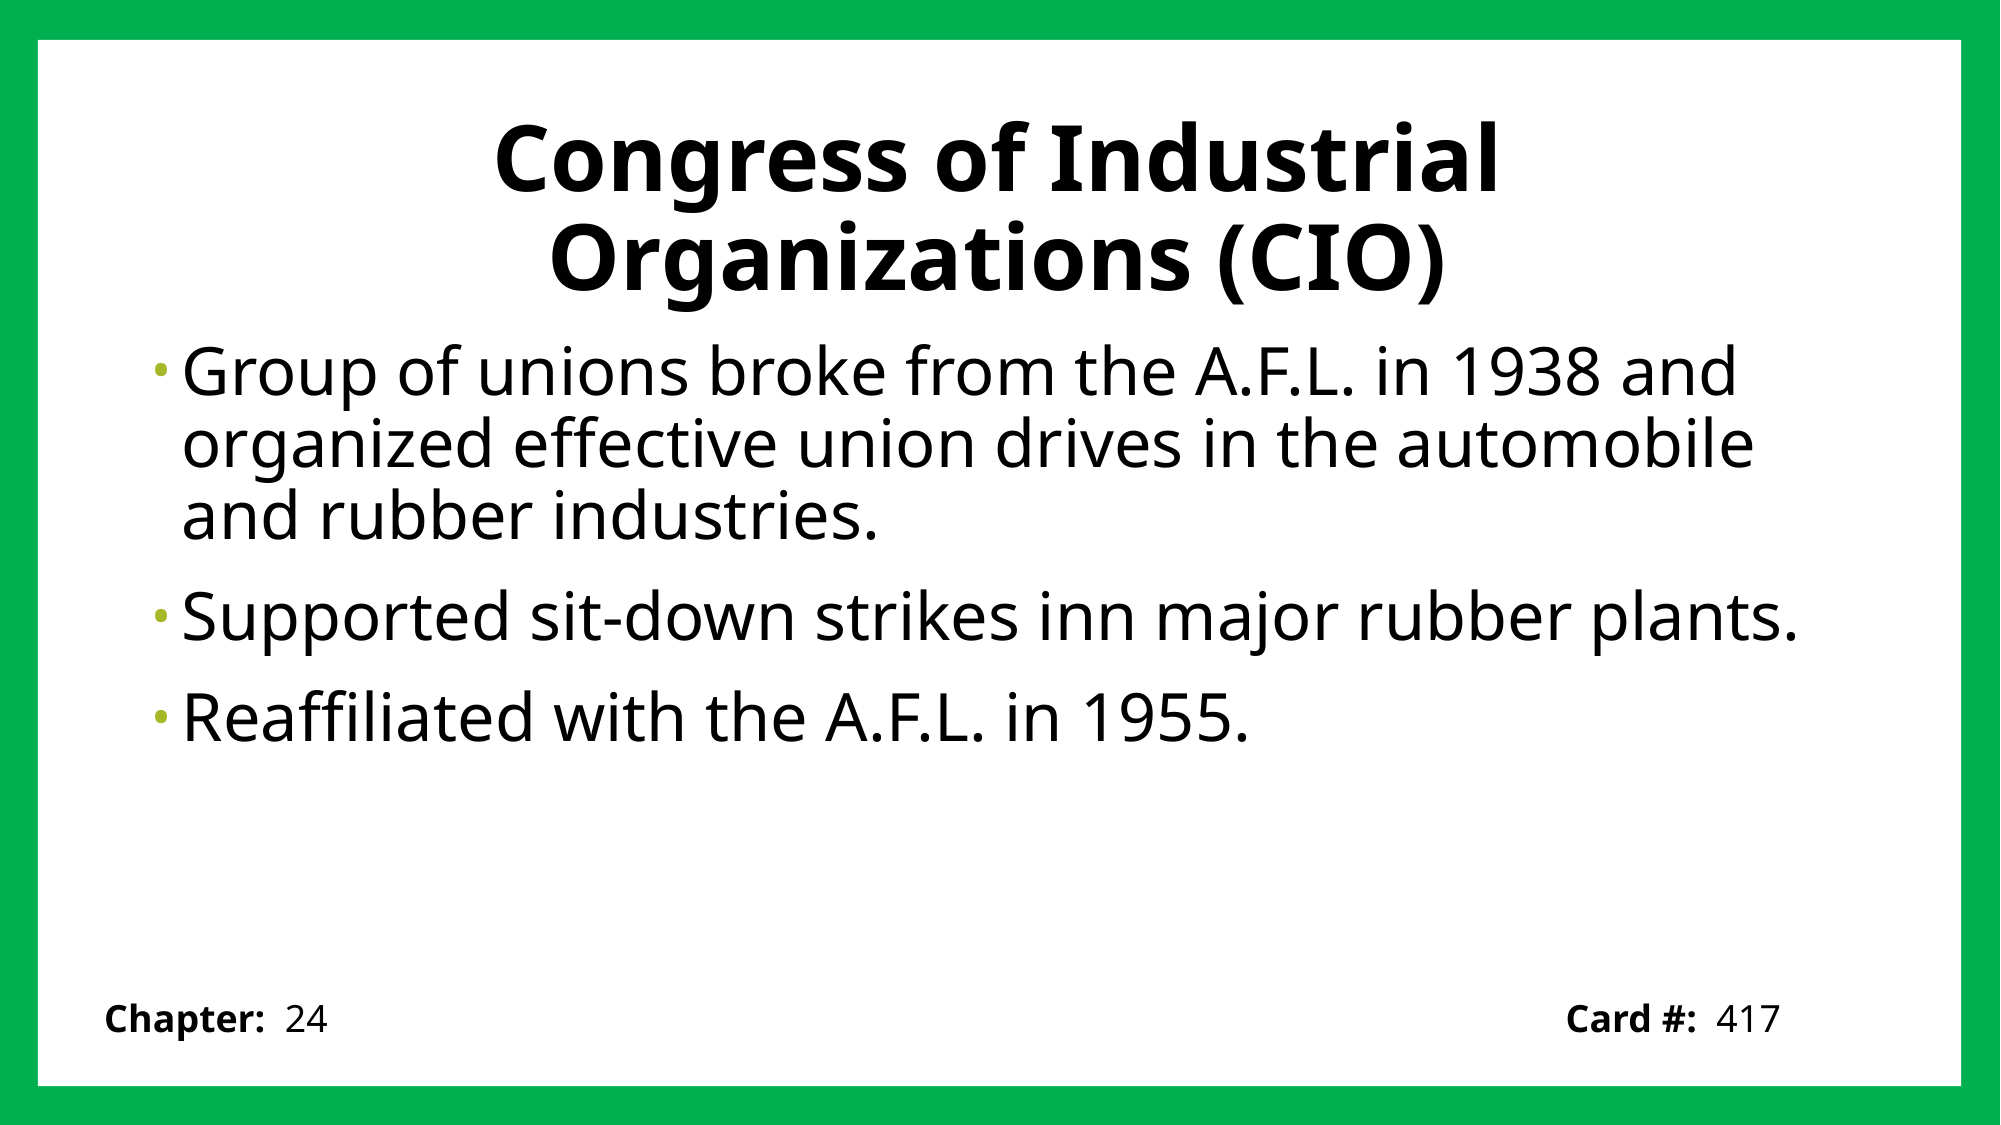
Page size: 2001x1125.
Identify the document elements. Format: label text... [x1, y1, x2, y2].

text_box Card #: 417 [1550, 987, 1913, 1047]
text_box Chapter: 24 [89, 987, 605, 1048]
title Congress of Industrial Organizations (CIO) [187, 99, 1808, 323]
list Group of unions broke from the A.F.L. in 1938 and organized effective union drives in the automobile and rubber industries. Supported sit-down strikes inn major rubber plants. Reaffiliated with the A.F.L. in 1955. [129, 329, 1886, 926]
